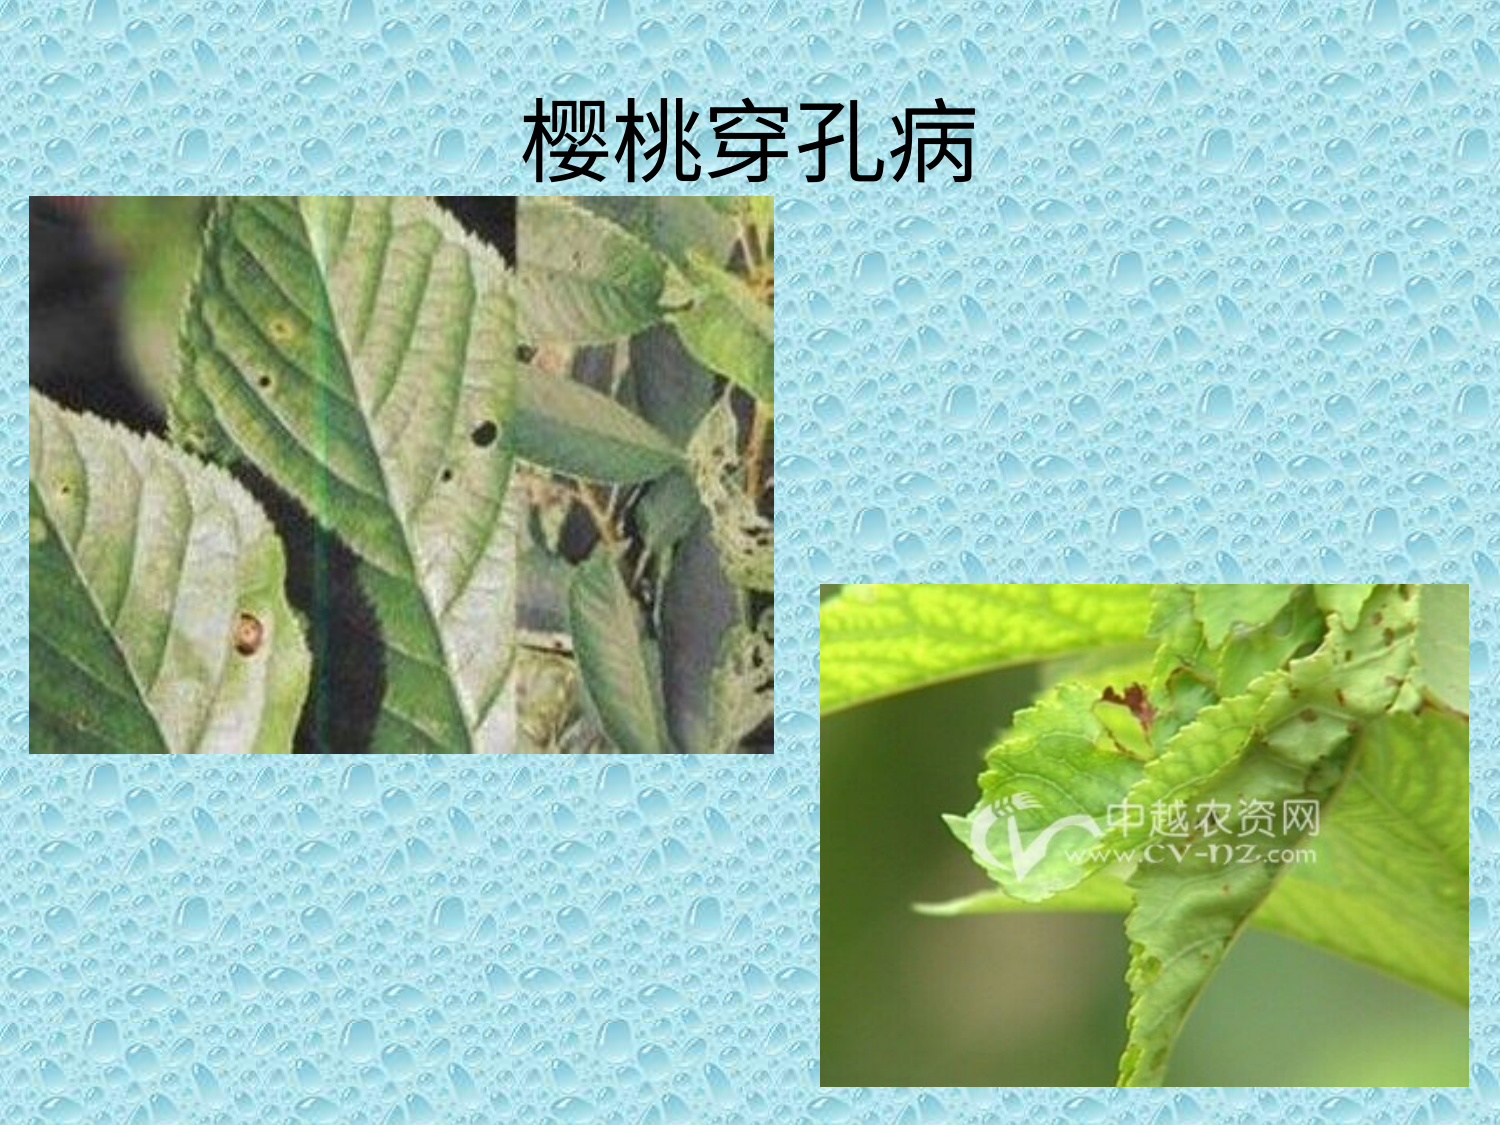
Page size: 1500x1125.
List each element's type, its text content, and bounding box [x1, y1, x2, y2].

title 樱桃穿孔病 [75, 45, 1425, 233]
picture [0, 0, 1500, 1125]
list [29, 196, 774, 754]
